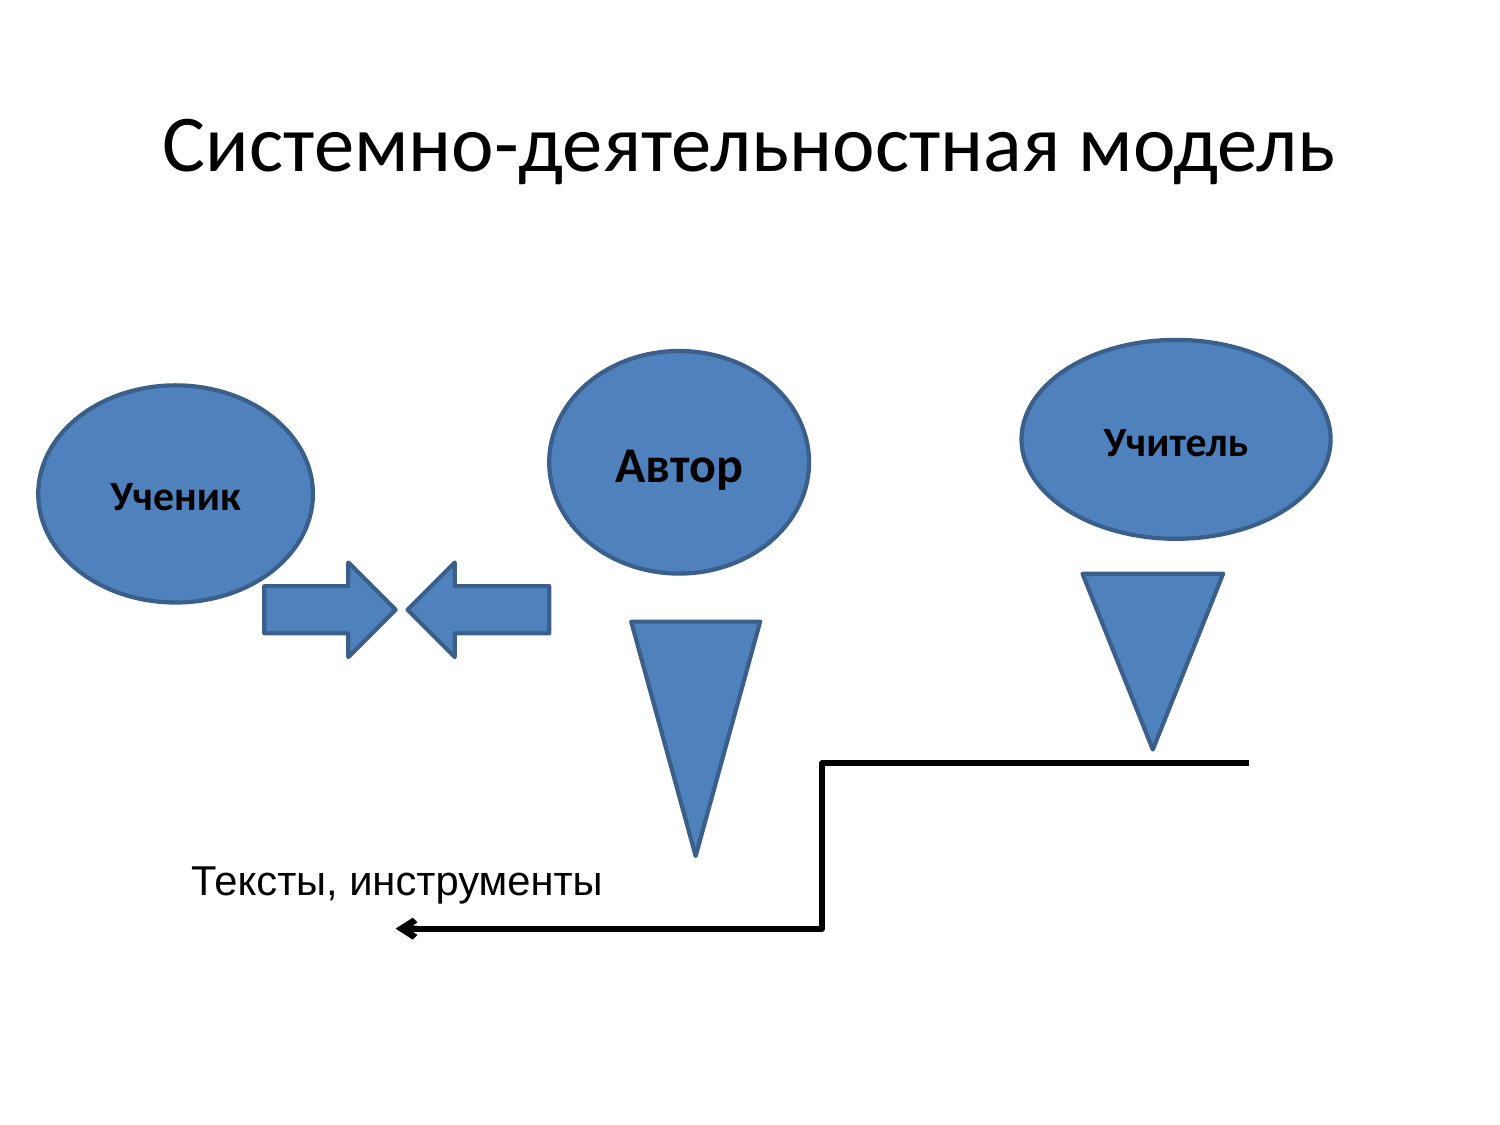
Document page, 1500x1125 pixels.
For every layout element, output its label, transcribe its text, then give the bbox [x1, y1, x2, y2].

text_box Тексты, инструменты [176, 846, 390, 911]
text_box [262, 560, 398, 659]
text_box Ученик [36, 383, 316, 605]
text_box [1021, 339, 1331, 750]
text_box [395, 762, 1249, 929]
text_box [405, 560, 543, 659]
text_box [548, 350, 810, 761]
title Системно-деятельностная модель [75, 45, 1425, 233]
